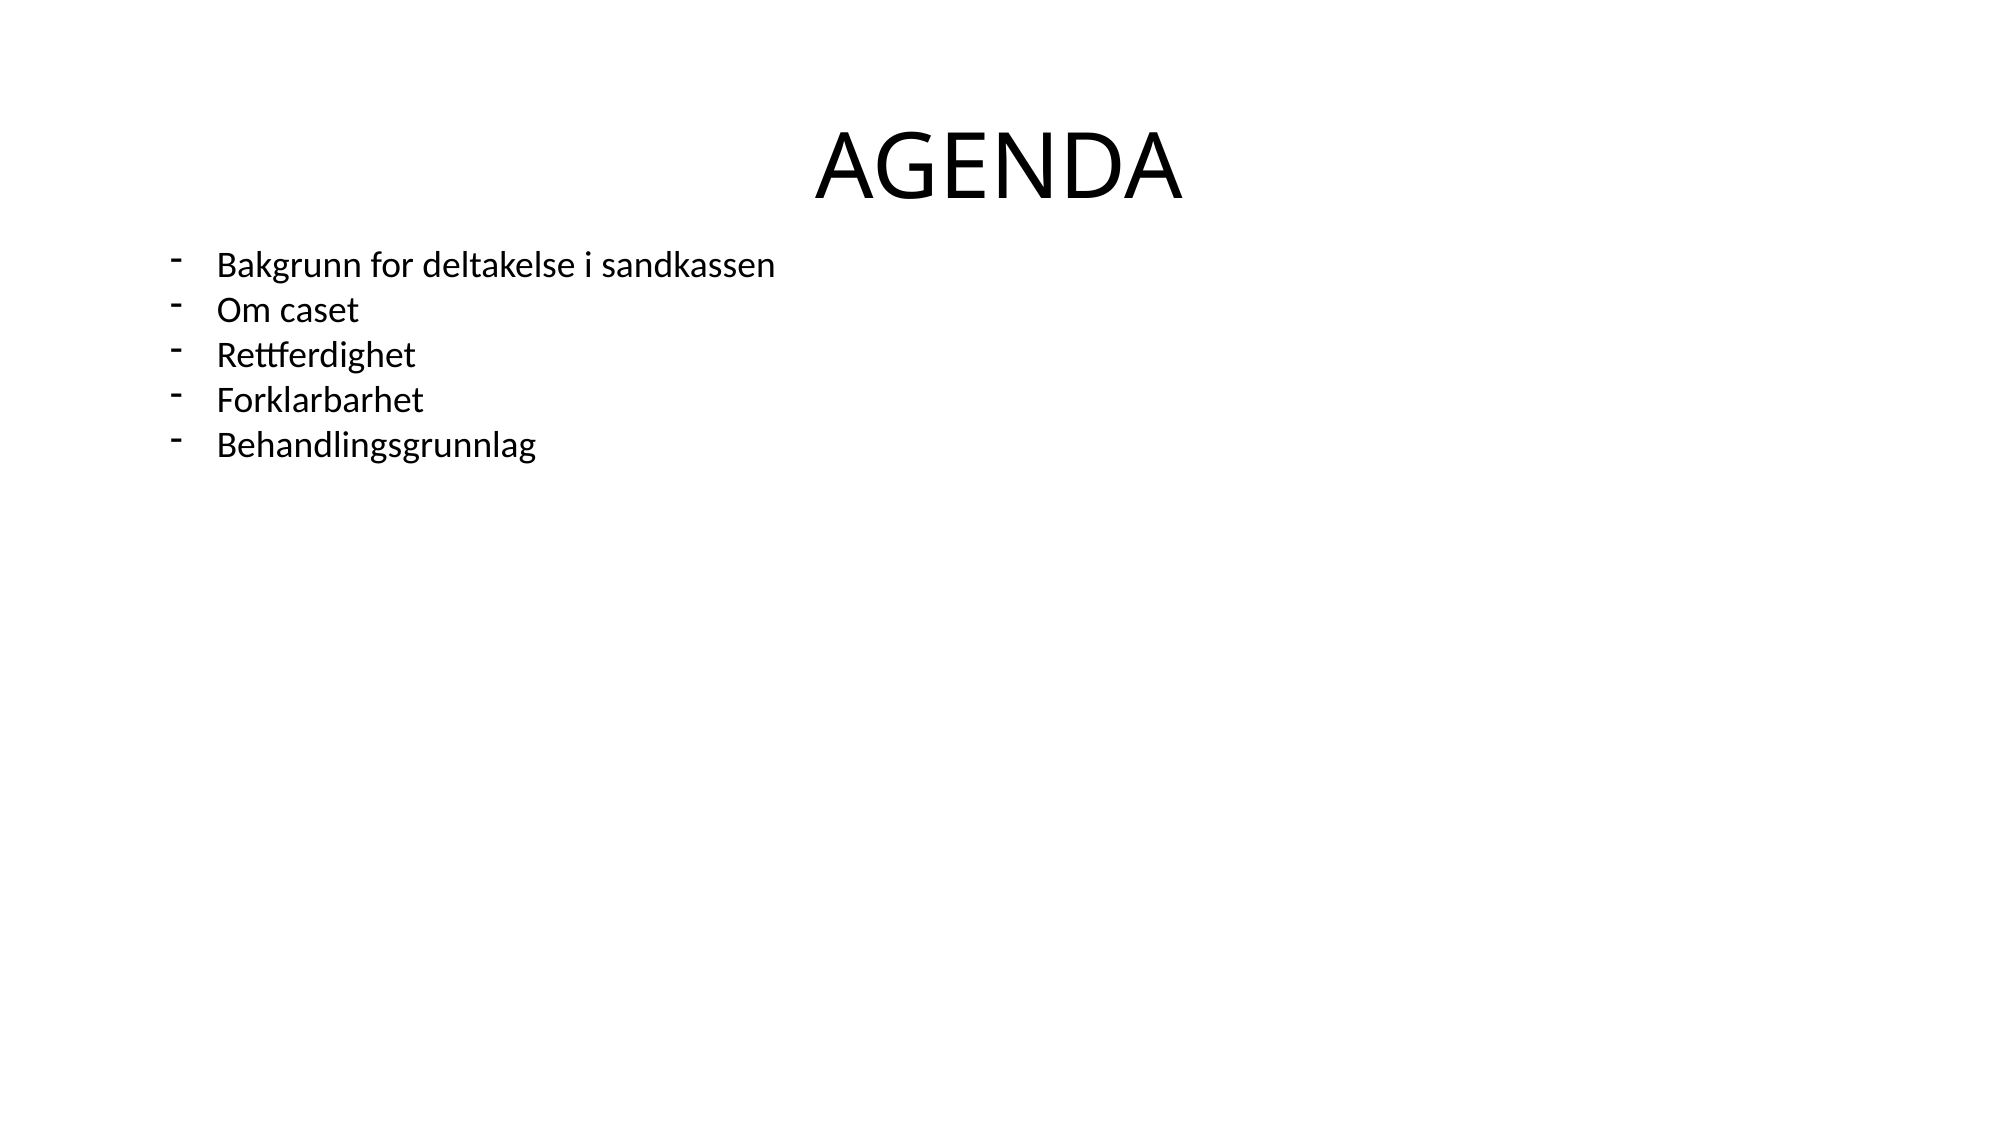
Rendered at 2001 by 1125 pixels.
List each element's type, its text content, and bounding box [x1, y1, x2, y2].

text_box Bakgrunn for deltakelse i sandkassen Om caset Rettferdighet Forklarbarhet Behandlingsgrunnlag [155, 232, 1881, 473]
title AGENDA [137, 59, 1863, 278]
